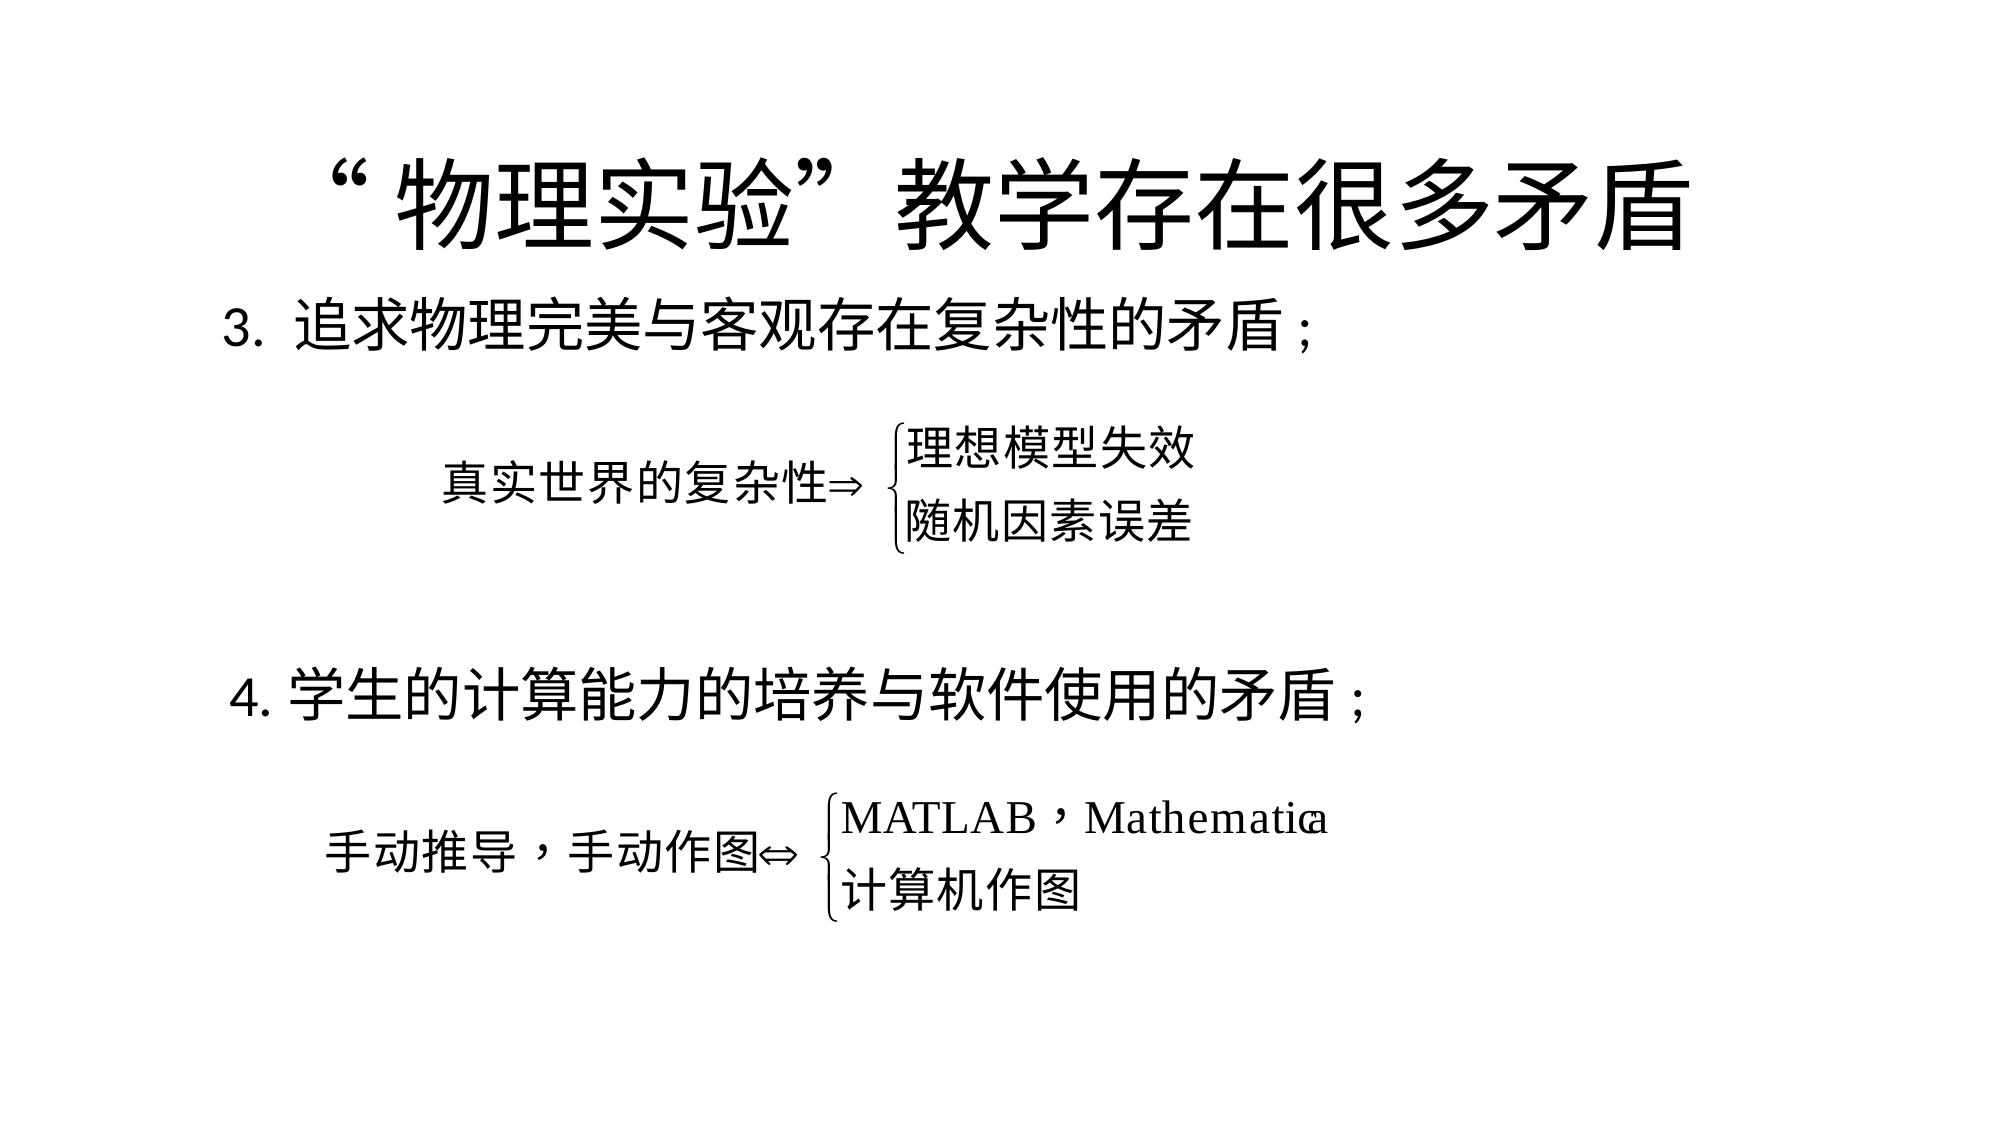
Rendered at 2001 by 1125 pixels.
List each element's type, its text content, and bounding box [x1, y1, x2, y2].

title “物理实验”教学存在很多矛盾 [206, 101, 1758, 272]
subtitle 3. 追求物理完美与客观存在复杂性的矛盾; [206, 288, 1302, 375]
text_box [436, 413, 1205, 563]
text_box 4.学生的计算能力的培养与软件使用的矛盾; [214, 658, 1479, 745]
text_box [318, 783, 1338, 933]
